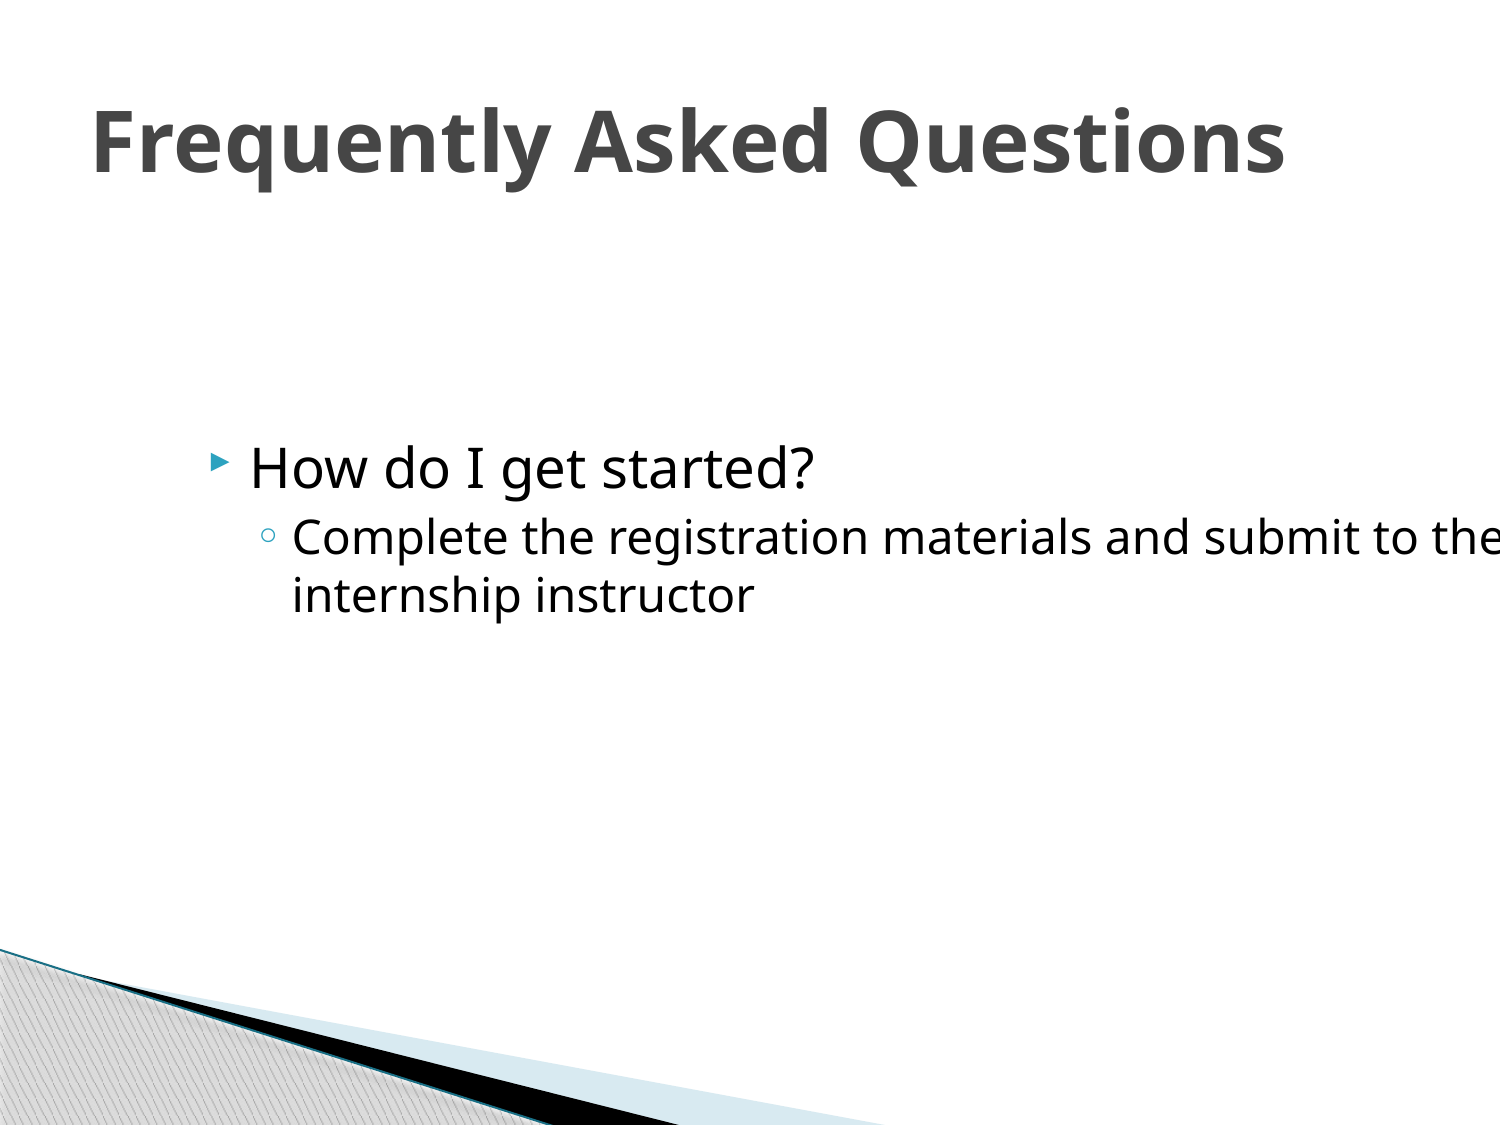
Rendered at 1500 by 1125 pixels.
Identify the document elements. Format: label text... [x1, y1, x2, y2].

title Frequently Asked Questions [75, 45, 1425, 233]
list How do I get started? Complete the registration materials and submit to the internship instructor [174, 425, 1500, 1125]
